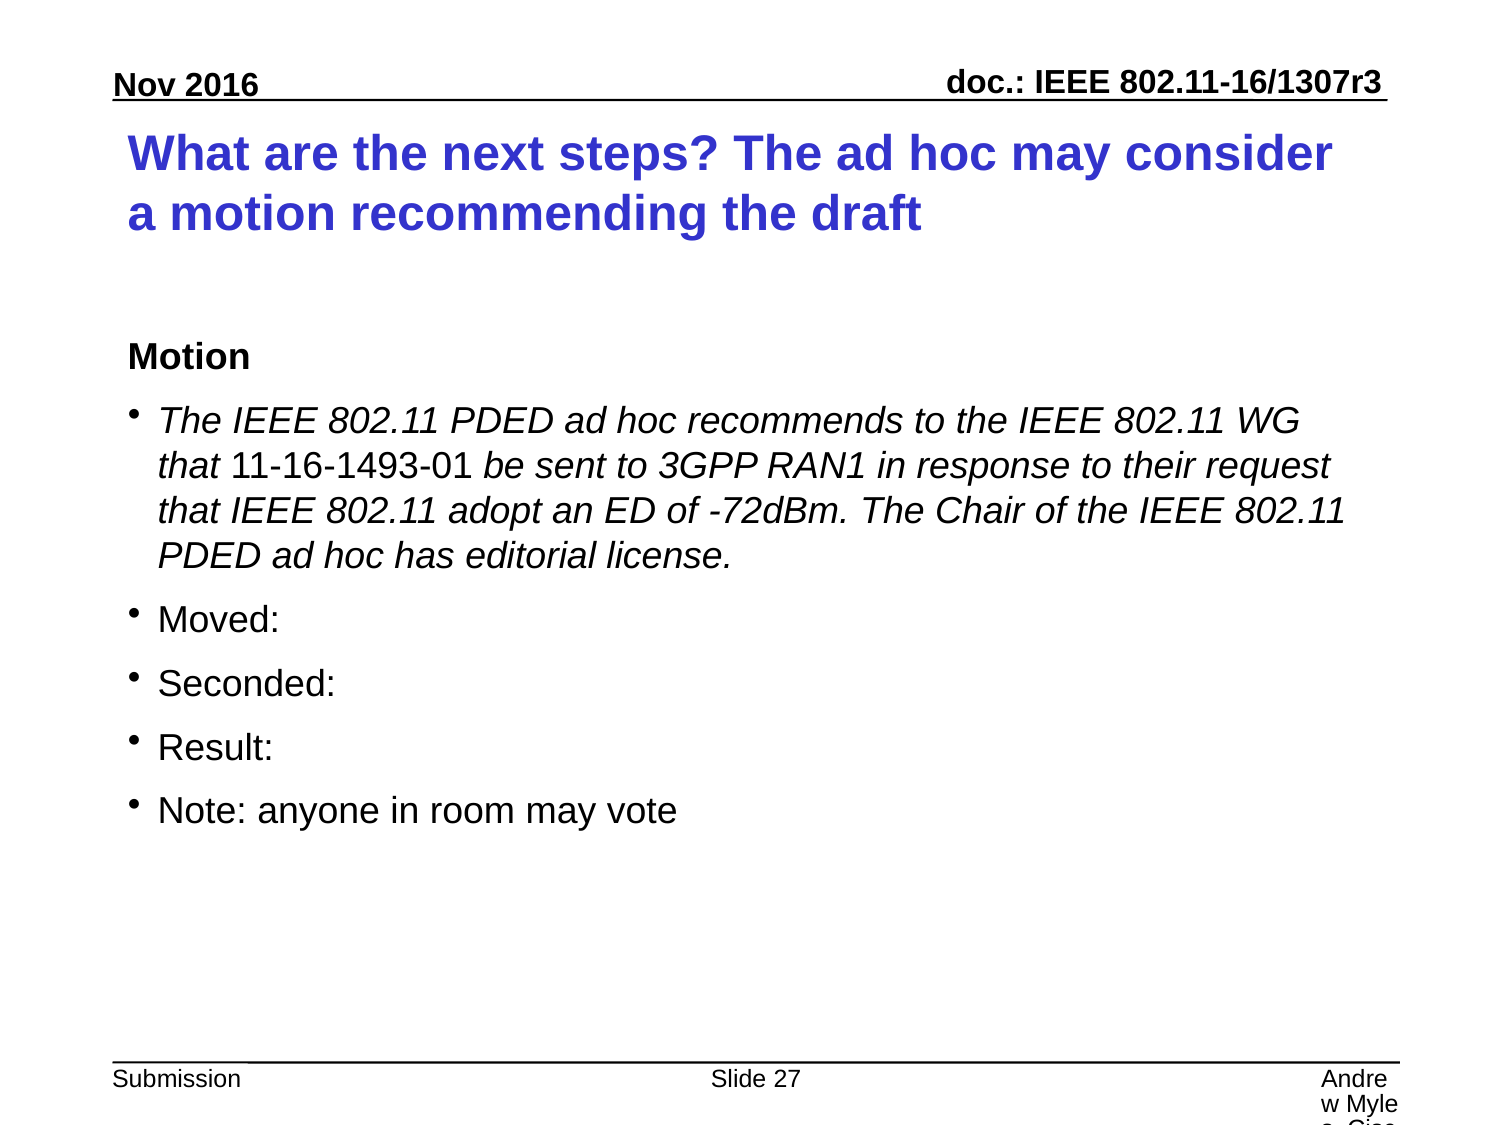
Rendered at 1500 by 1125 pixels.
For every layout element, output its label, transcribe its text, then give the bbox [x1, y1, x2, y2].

list Motion The IEEE 802.11 PDED ad hoc recommends to the IEEE 802.11 WG that 11-16-1493-01 be sent to 3GPP RAN1 in response to their request that IEEE 802.11 adopt an ED of -72dBm. The Chair of the IEEE 802.11 PDED ad hoc has editorial license. Moved: Seconded: Result: Note: anyone in room may vote [112, 324, 1388, 1000]
slide_number Slide 27 [709, 1061, 803, 1093]
title What are the next steps? The ad hoc may consider a motion recommending the draft [112, 112, 1388, 288]
footer Andrew Myles, Cisco [1320, 1061, 1402, 1093]
